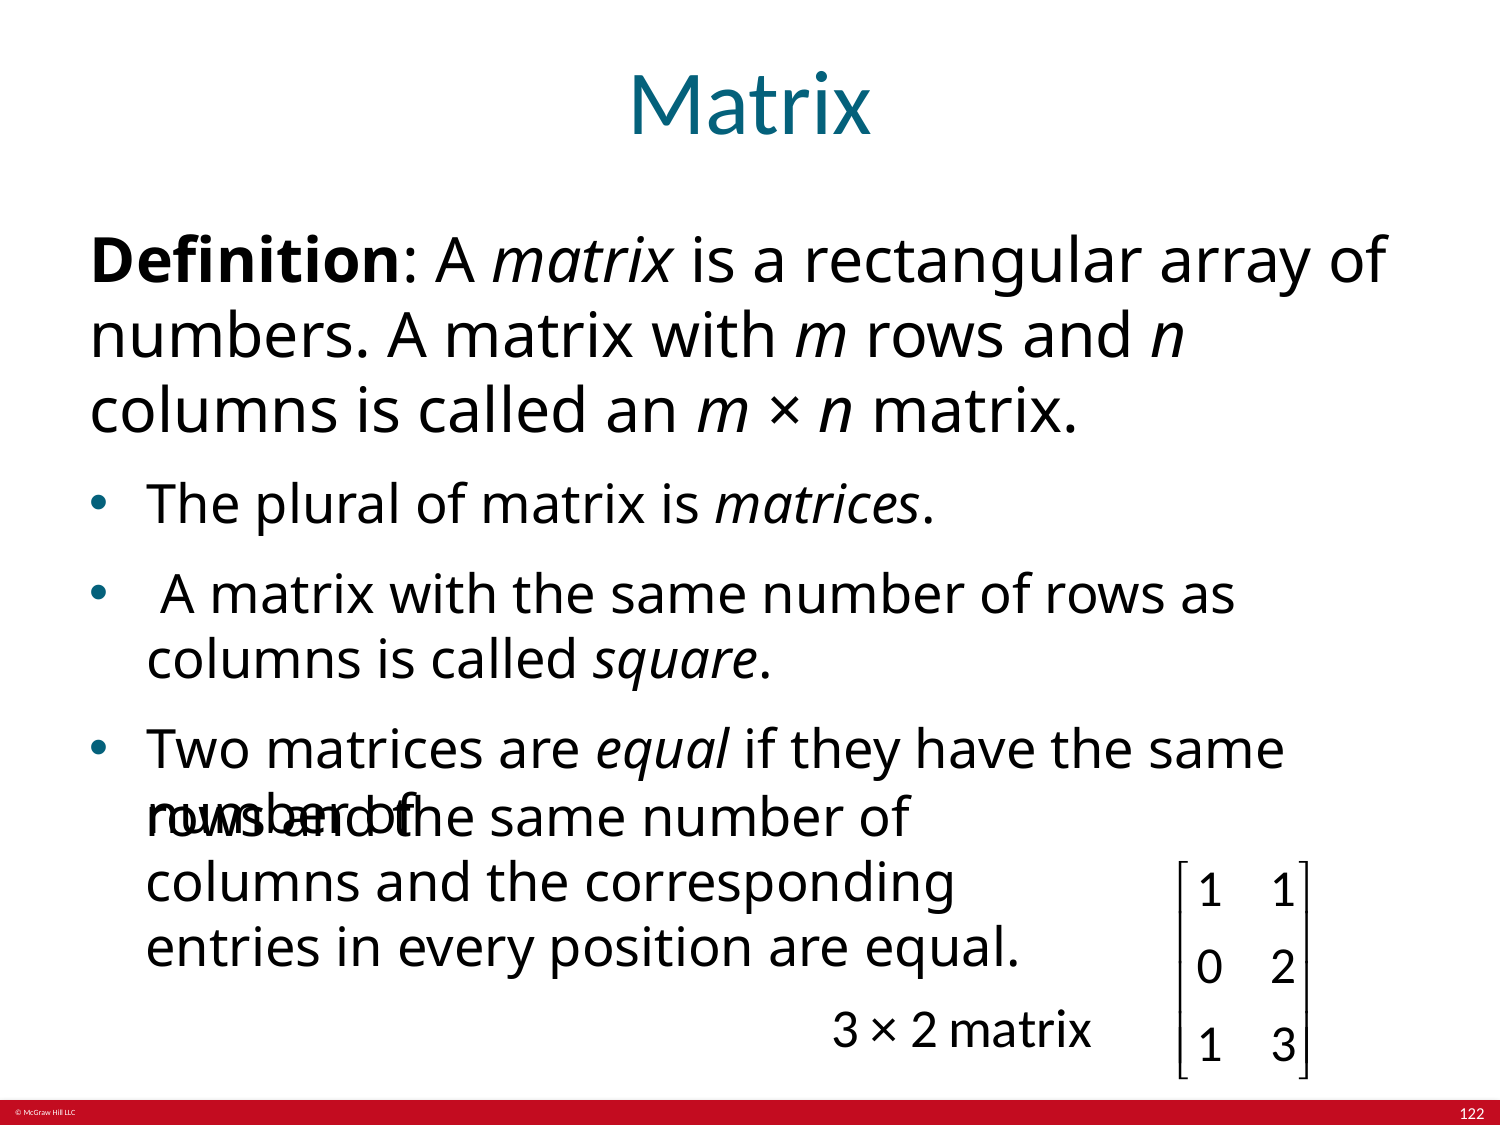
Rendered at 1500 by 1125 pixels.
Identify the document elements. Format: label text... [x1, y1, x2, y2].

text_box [1166, 849, 1327, 1093]
text_box 122 [1424, 1099, 1500, 1125]
list Definition: A matrix is a rectangular array of numbers. A matrix with m rows and n columns is called an m × n matrix. The plural of matrix is matrices. A matrix with the same number of rows as columns is called square. Two matrices are equal if they have the same number of [75, 212, 1425, 813]
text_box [824, 1001, 1105, 1076]
title Matrix [0, 0, 1500, 195]
list rows and the same number of columns and the corresponding entries in every position are equal. [130, 774, 1100, 1001]
